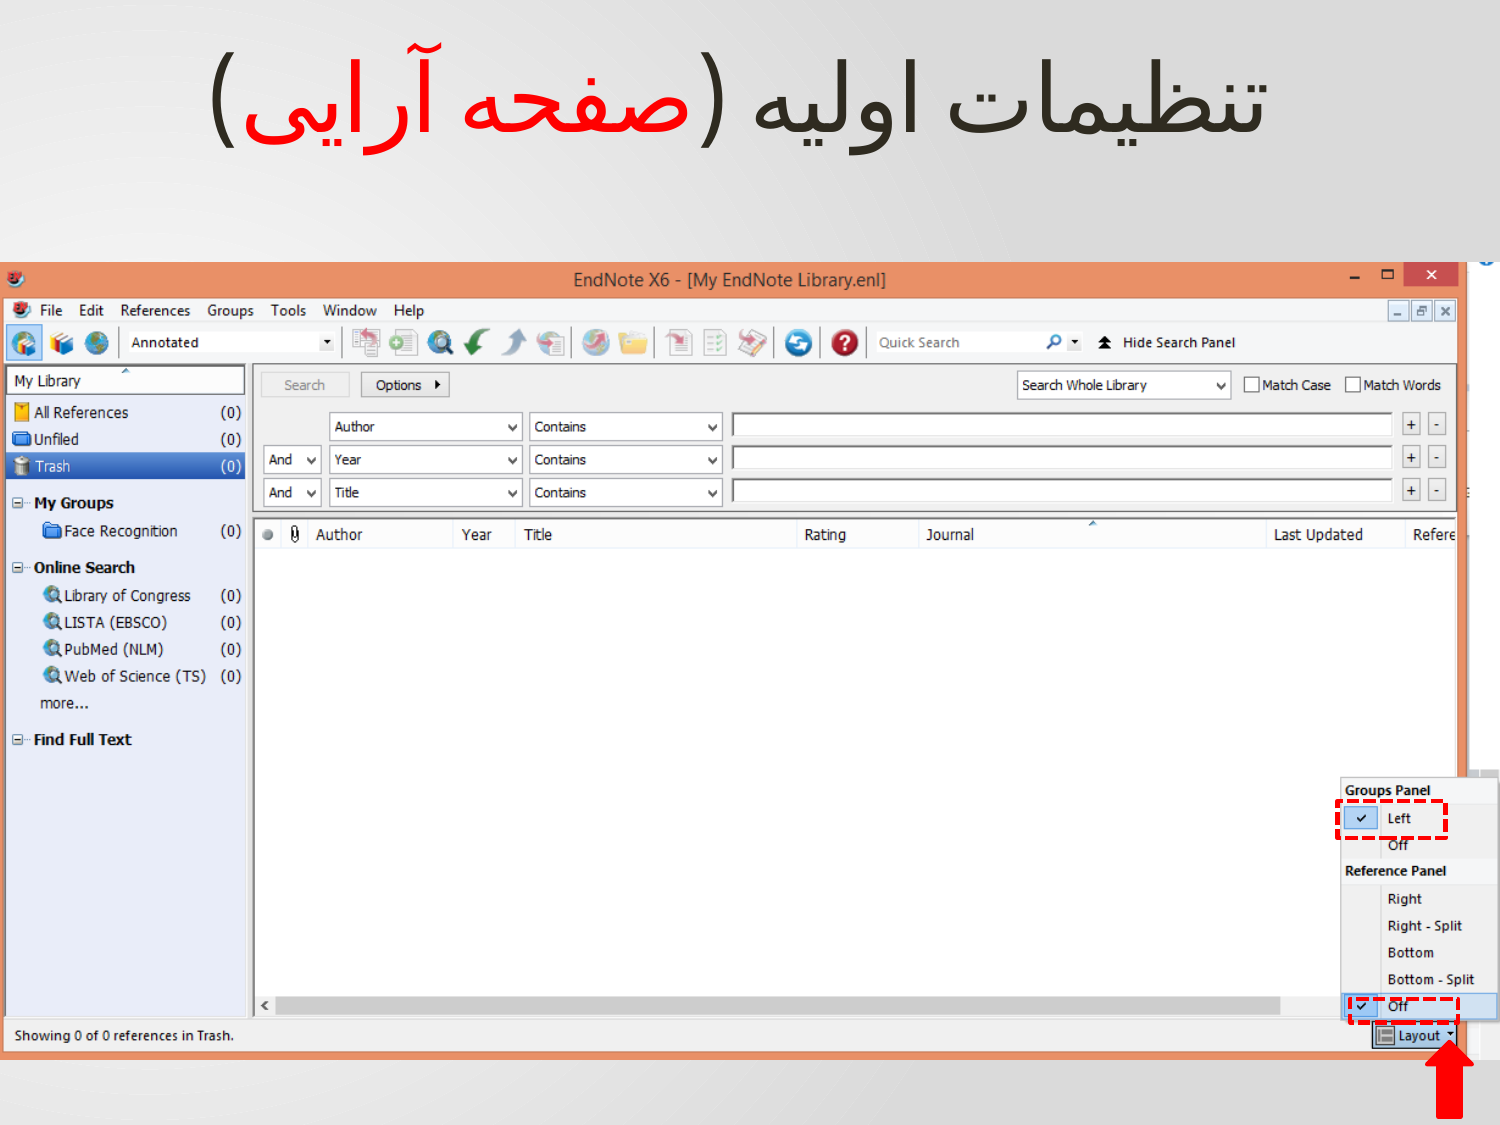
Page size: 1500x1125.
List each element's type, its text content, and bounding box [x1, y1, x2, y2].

text_box [1436, 1068, 1463, 1119]
text_box تنظیمات اولیه (صفحه آرایی) [113, 0, 1364, 188]
picture [0, 261, 1500, 1061]
